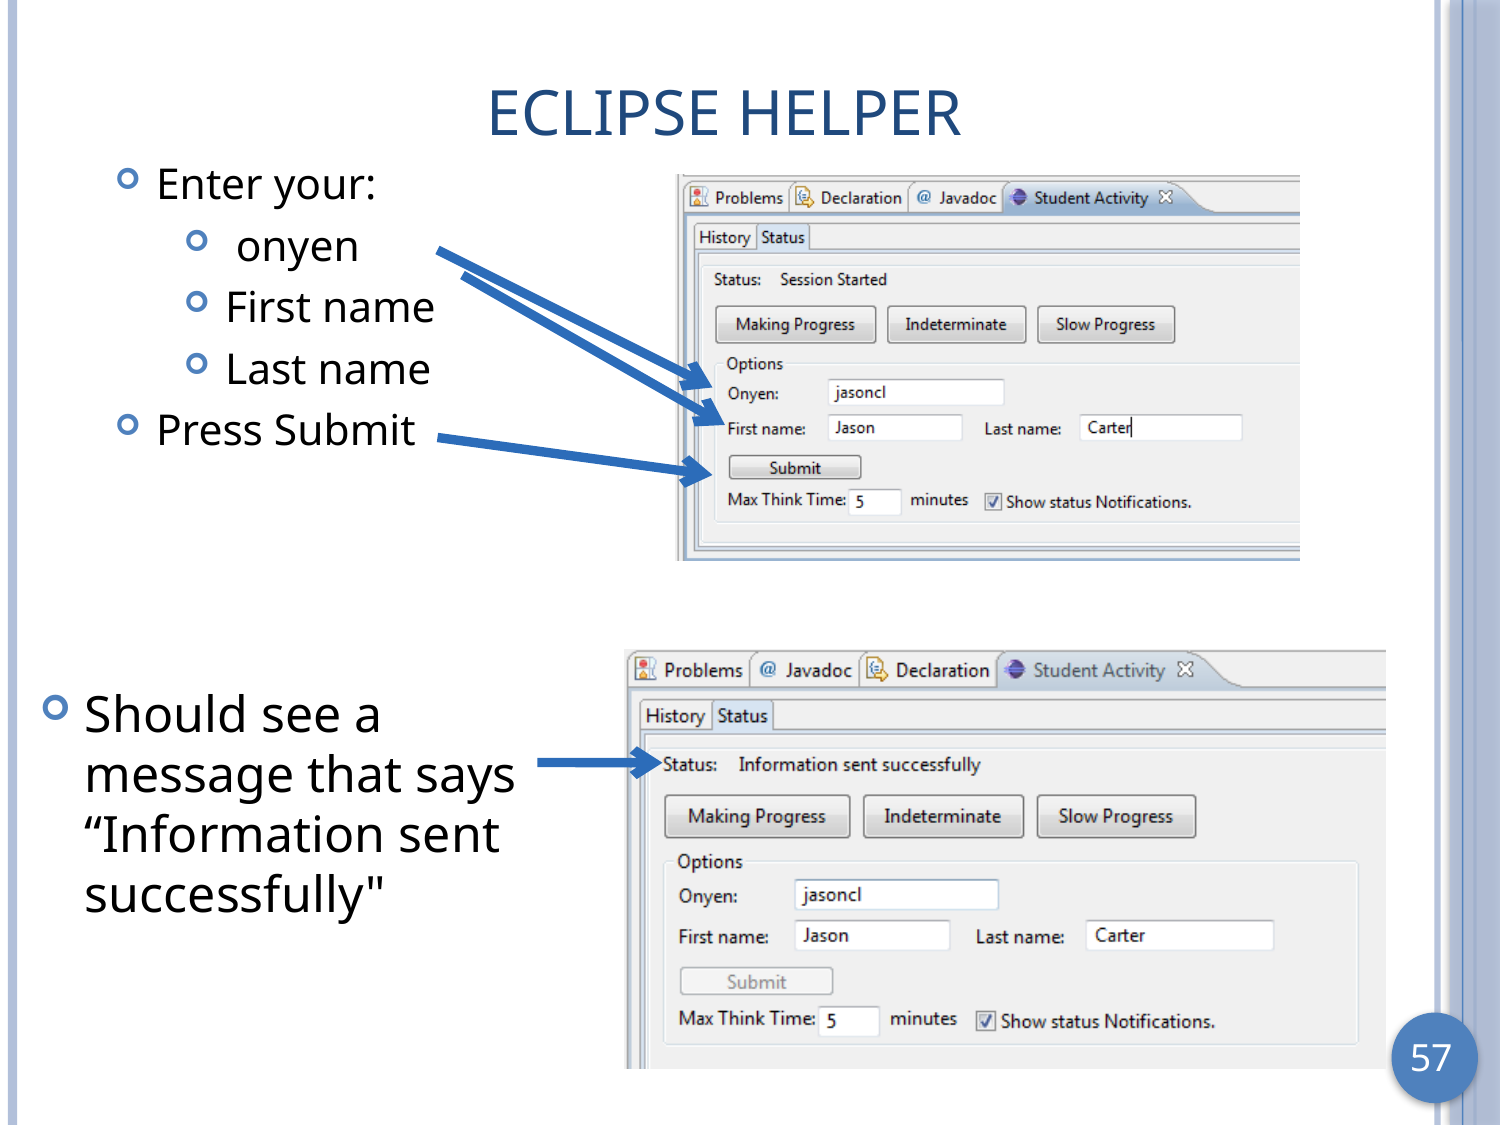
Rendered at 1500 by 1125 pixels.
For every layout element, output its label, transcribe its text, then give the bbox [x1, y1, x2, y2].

title Eclipse Helper [75, 45, 1375, 175]
text_box Enter your: onyen First name Last name Press Submit [99, 149, 1400, 463]
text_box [436, 436, 713, 476]
text_box Should see a message that says “Information sent successfully" [24, 674, 600, 988]
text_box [461, 274, 726, 426]
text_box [436, 249, 713, 388]
picture [624, 649, 1387, 1070]
picture [674, 174, 1301, 561]
